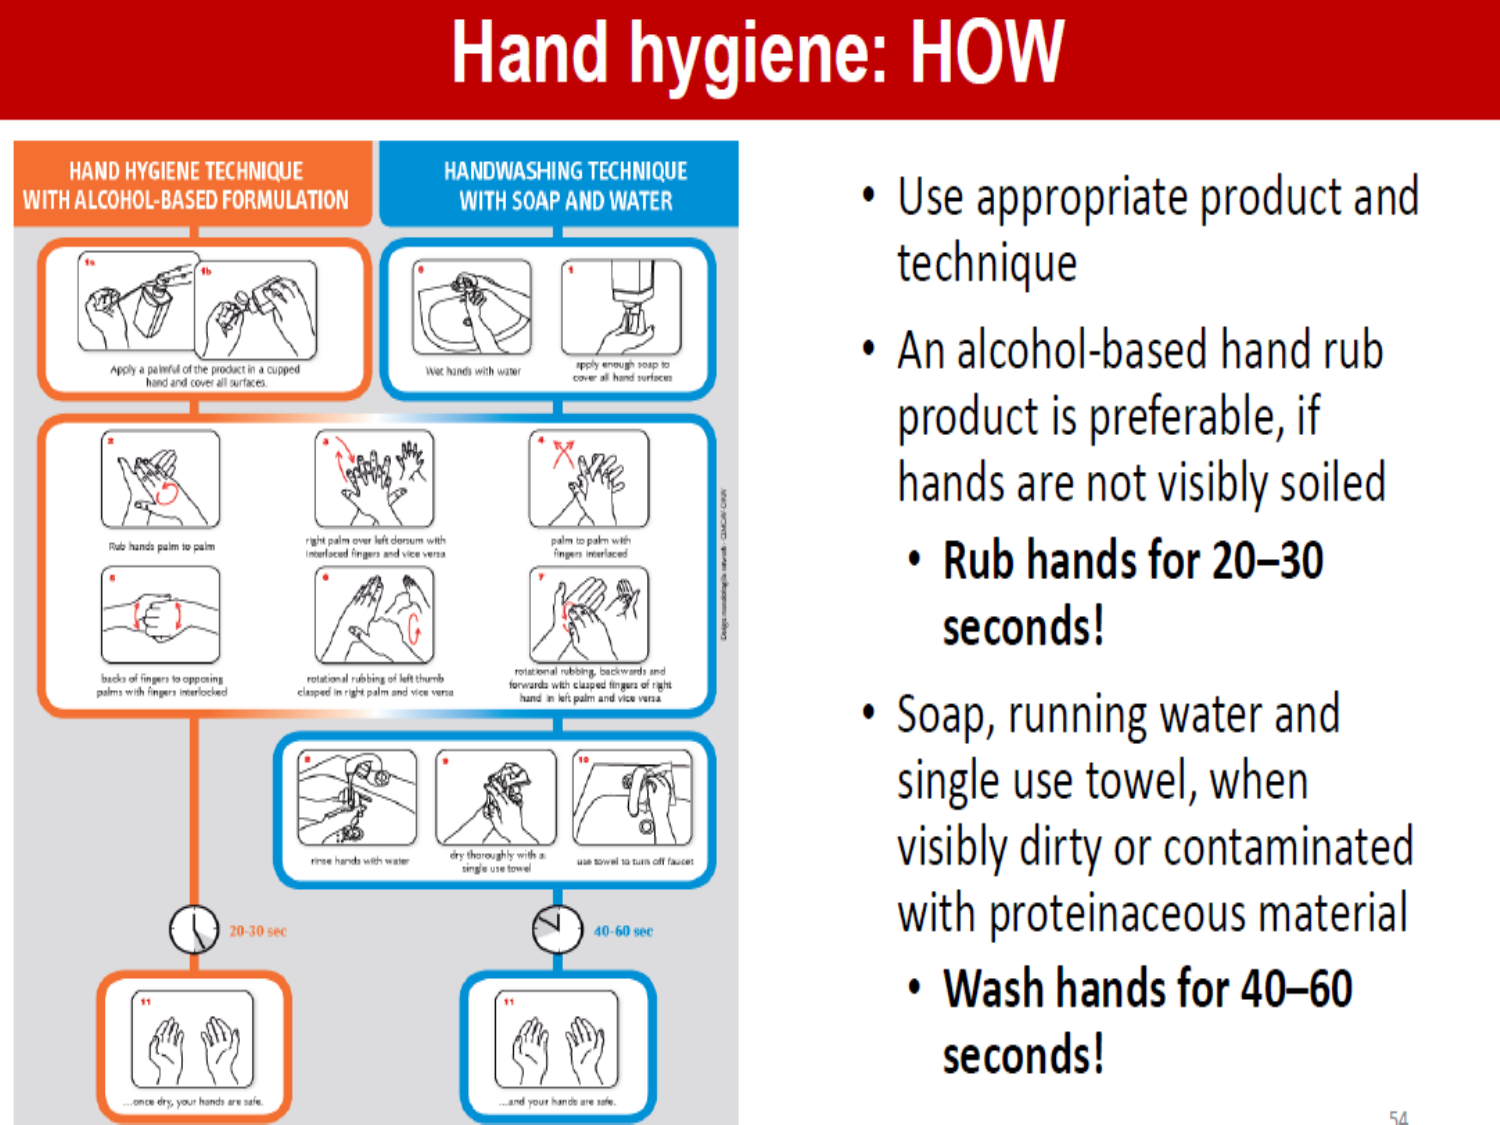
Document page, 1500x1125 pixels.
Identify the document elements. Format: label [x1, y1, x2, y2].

list [0, 0, 1500, 1125]
